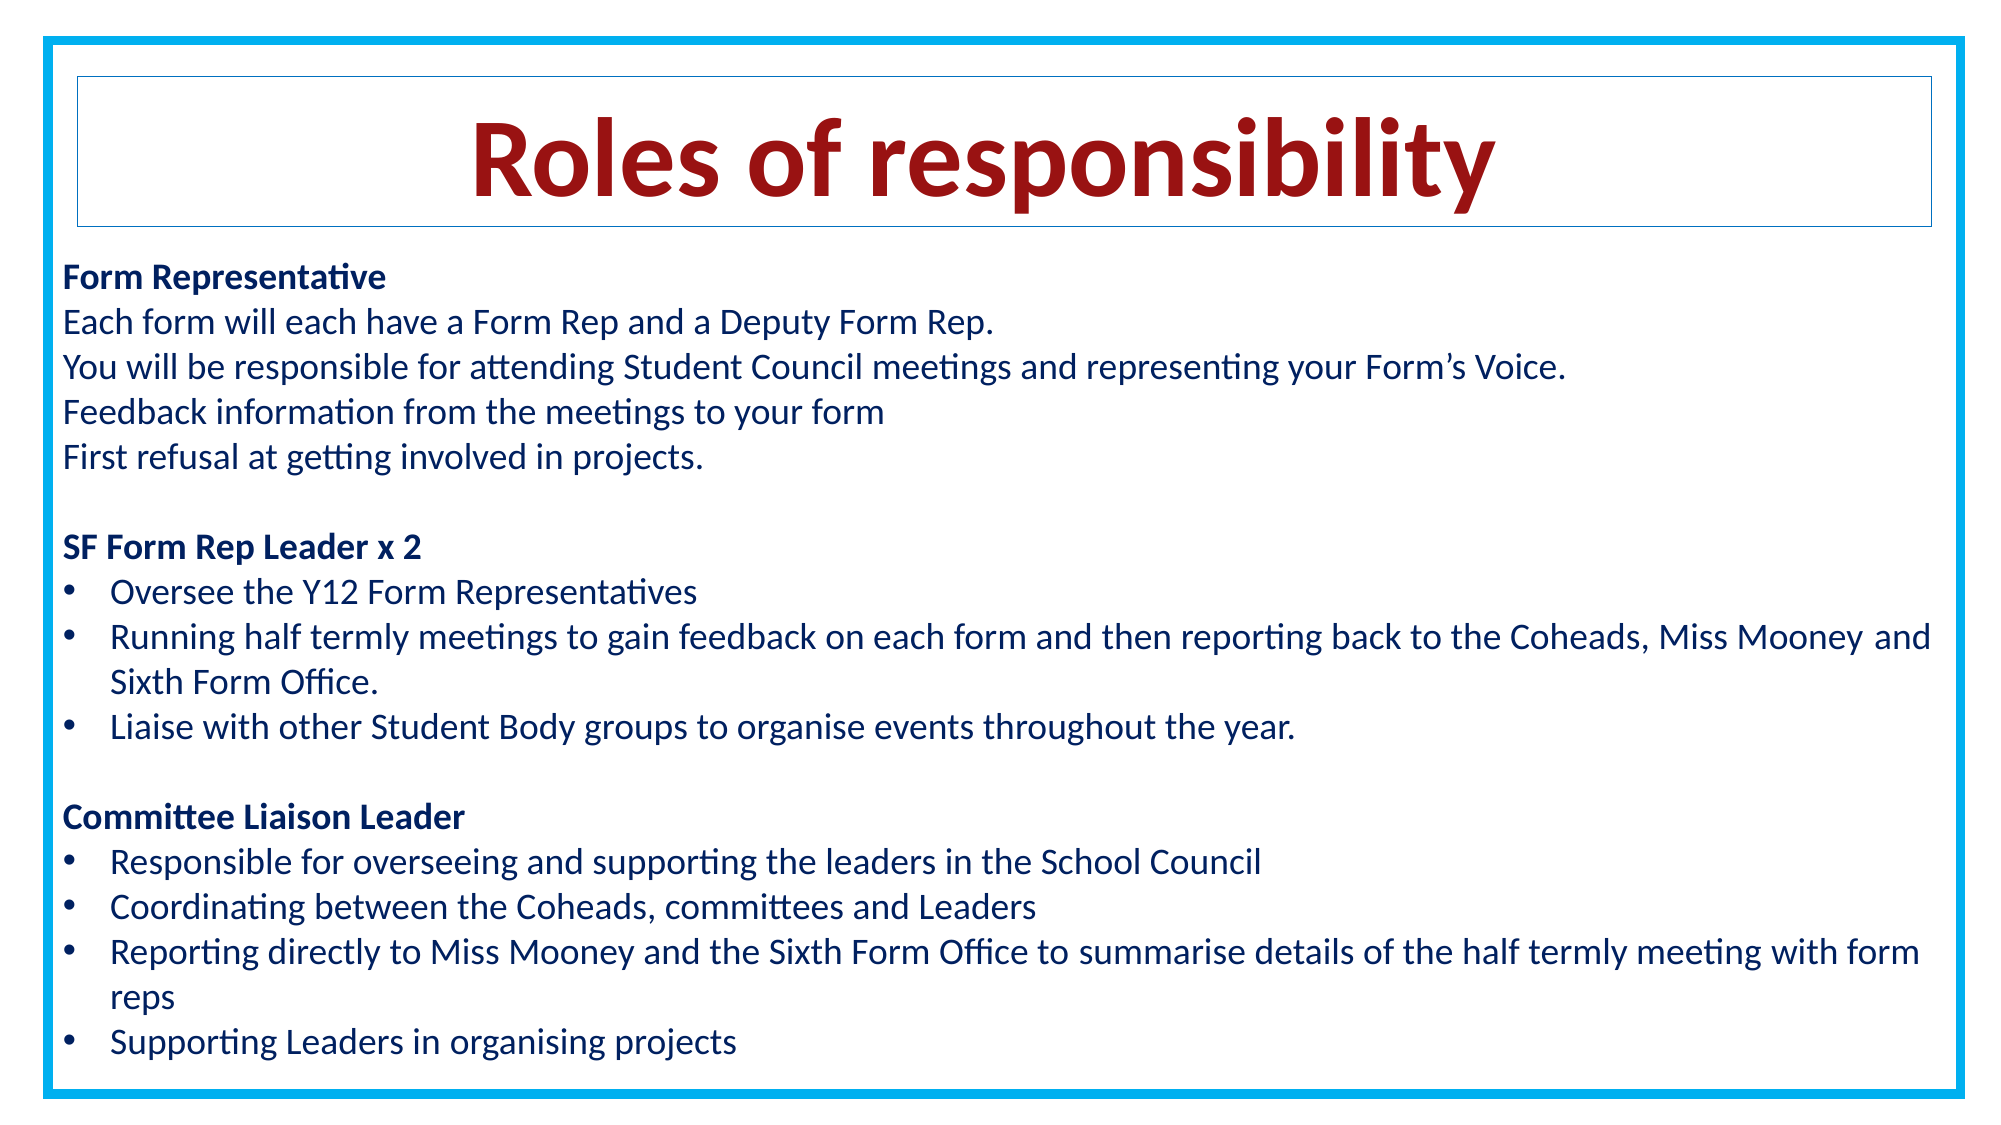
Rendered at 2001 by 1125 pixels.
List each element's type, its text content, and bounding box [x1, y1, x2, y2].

text_box Roles of responsibility [77, 76, 1932, 227]
text_box Y12 Form Rep Leader​ Form Representative Each form will each have a Form Rep and a Deputy Form Rep. You will be responsible for attending Student Council meetings and representing your Form’s Voice. Feedback information from the meetings to your form First refusal at getting involved in projects. SF Form Rep Leader x 2 Oversee the Y12 Form Representatives ​ Running half termly meetings to gain feedback on each form and then reporting back to the Coheads, Miss Mooney and Sixth Form Office. ​ Liaise with other Student Body groups to organise events throughout the year. Committee Liaison Leader ​ Responsible for overseeing and supporting the leaders in the School Council Coordinating between the Coheads, committees and Leaders ​ Reporting directly to Miss Mooney and the Sixth Form Office to summarise details of the half termly meeting with form reps​ Supporting Leaders in organising projects [47, 39, 1962, 1095]
